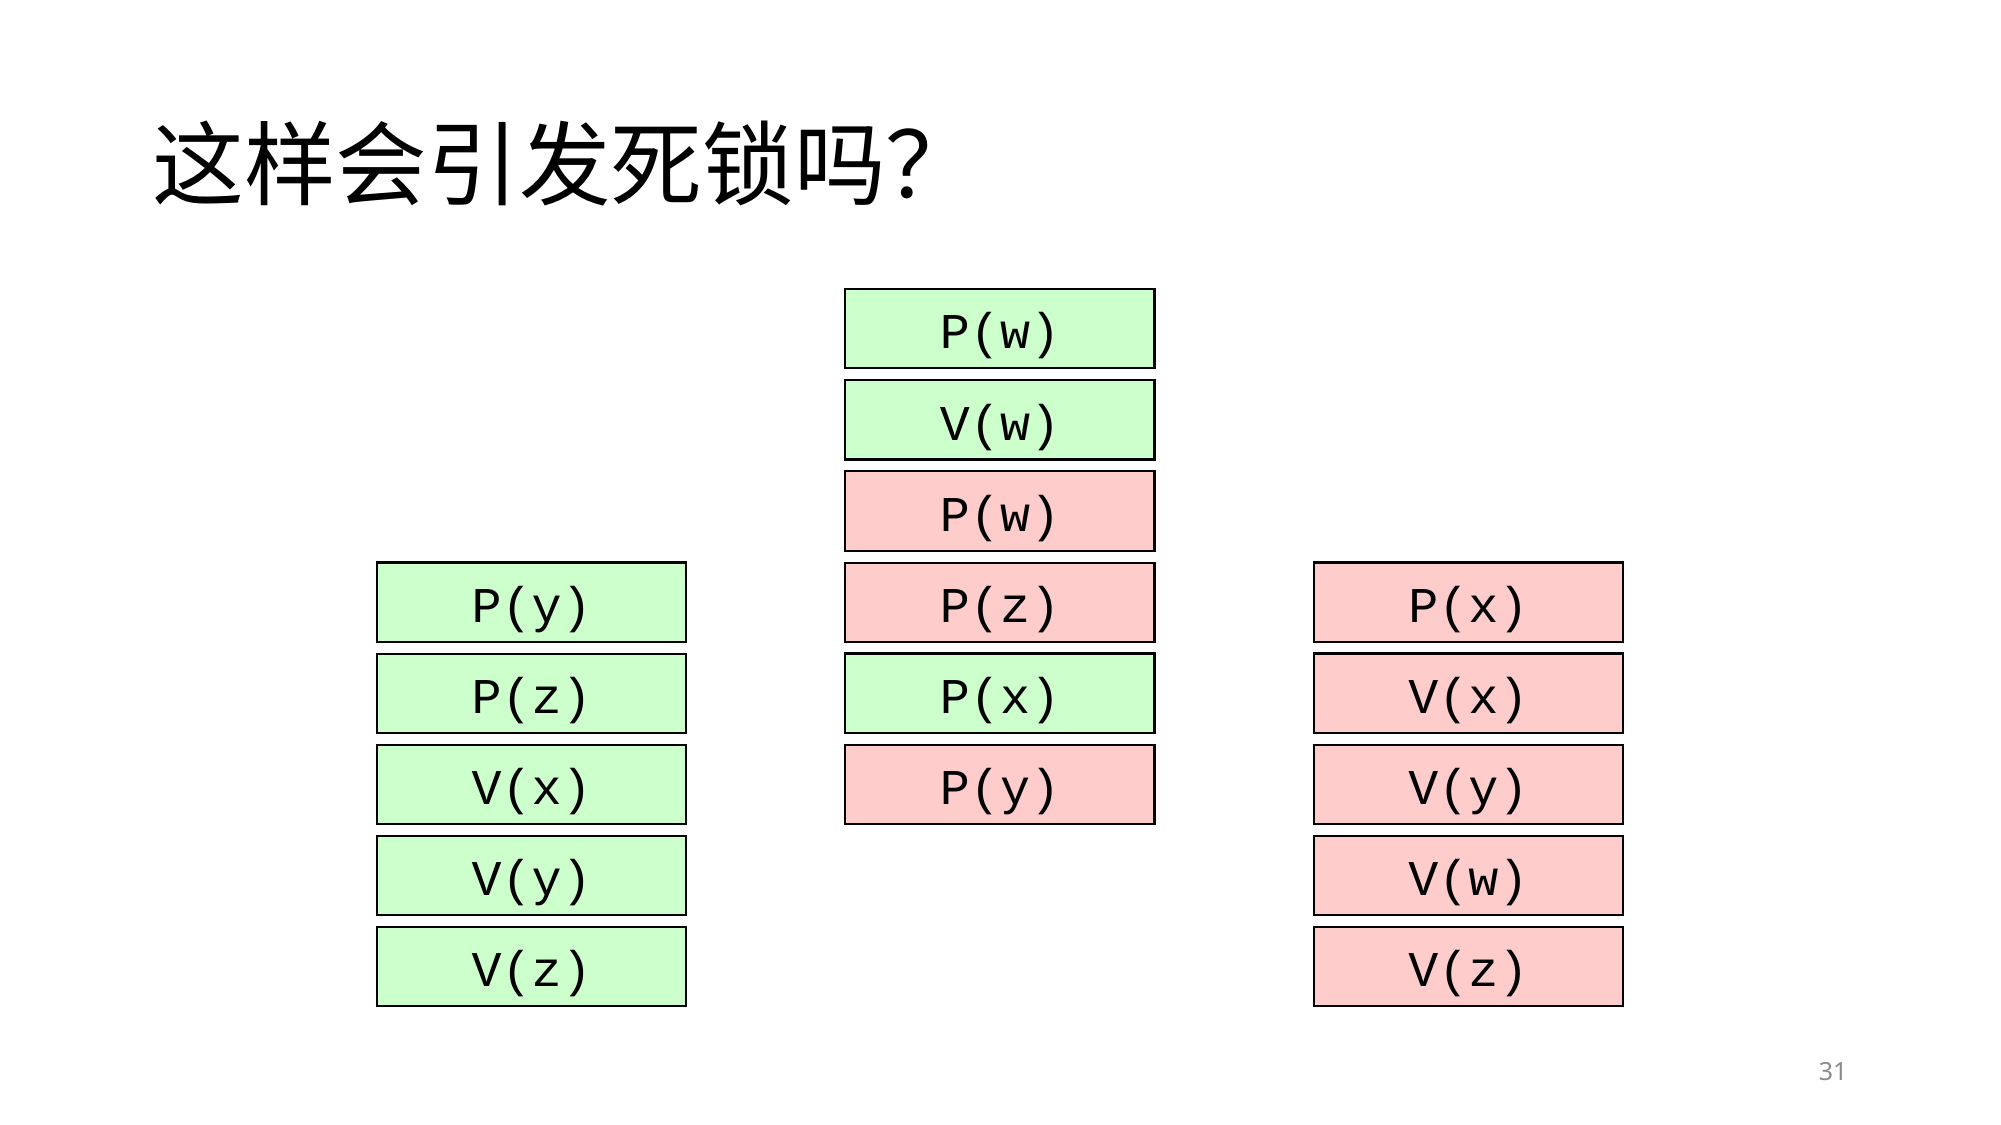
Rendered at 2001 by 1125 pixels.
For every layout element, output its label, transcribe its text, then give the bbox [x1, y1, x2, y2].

text_box P(w) [844, 470, 1156, 552]
text_box P(z) [376, 653, 687, 734]
text_box V(y) [1313, 744, 1624, 825]
text_box P(x) [844, 652, 1156, 734]
text_box V(z) [376, 926, 687, 1007]
text_box V(x) [376, 744, 687, 825]
text_box P(w) [844, 288, 1156, 369]
text_box V(y) [376, 835, 687, 916]
text_box V(w) [844, 379, 1156, 461]
text_box V(z) [1313, 926, 1624, 1007]
text_box P(z) [844, 562, 1156, 643]
text_box P(y) [376, 561, 687, 643]
title 这样会引发死锁吗？ [137, 59, 1863, 278]
text_box V(x) [1313, 652, 1624, 734]
text_box P(y) [844, 744, 1156, 825]
text_box P(x) [1313, 561, 1624, 643]
text_box V(w) [1313, 835, 1624, 916]
slide_number 31 [1412, 1042, 1863, 1103]
